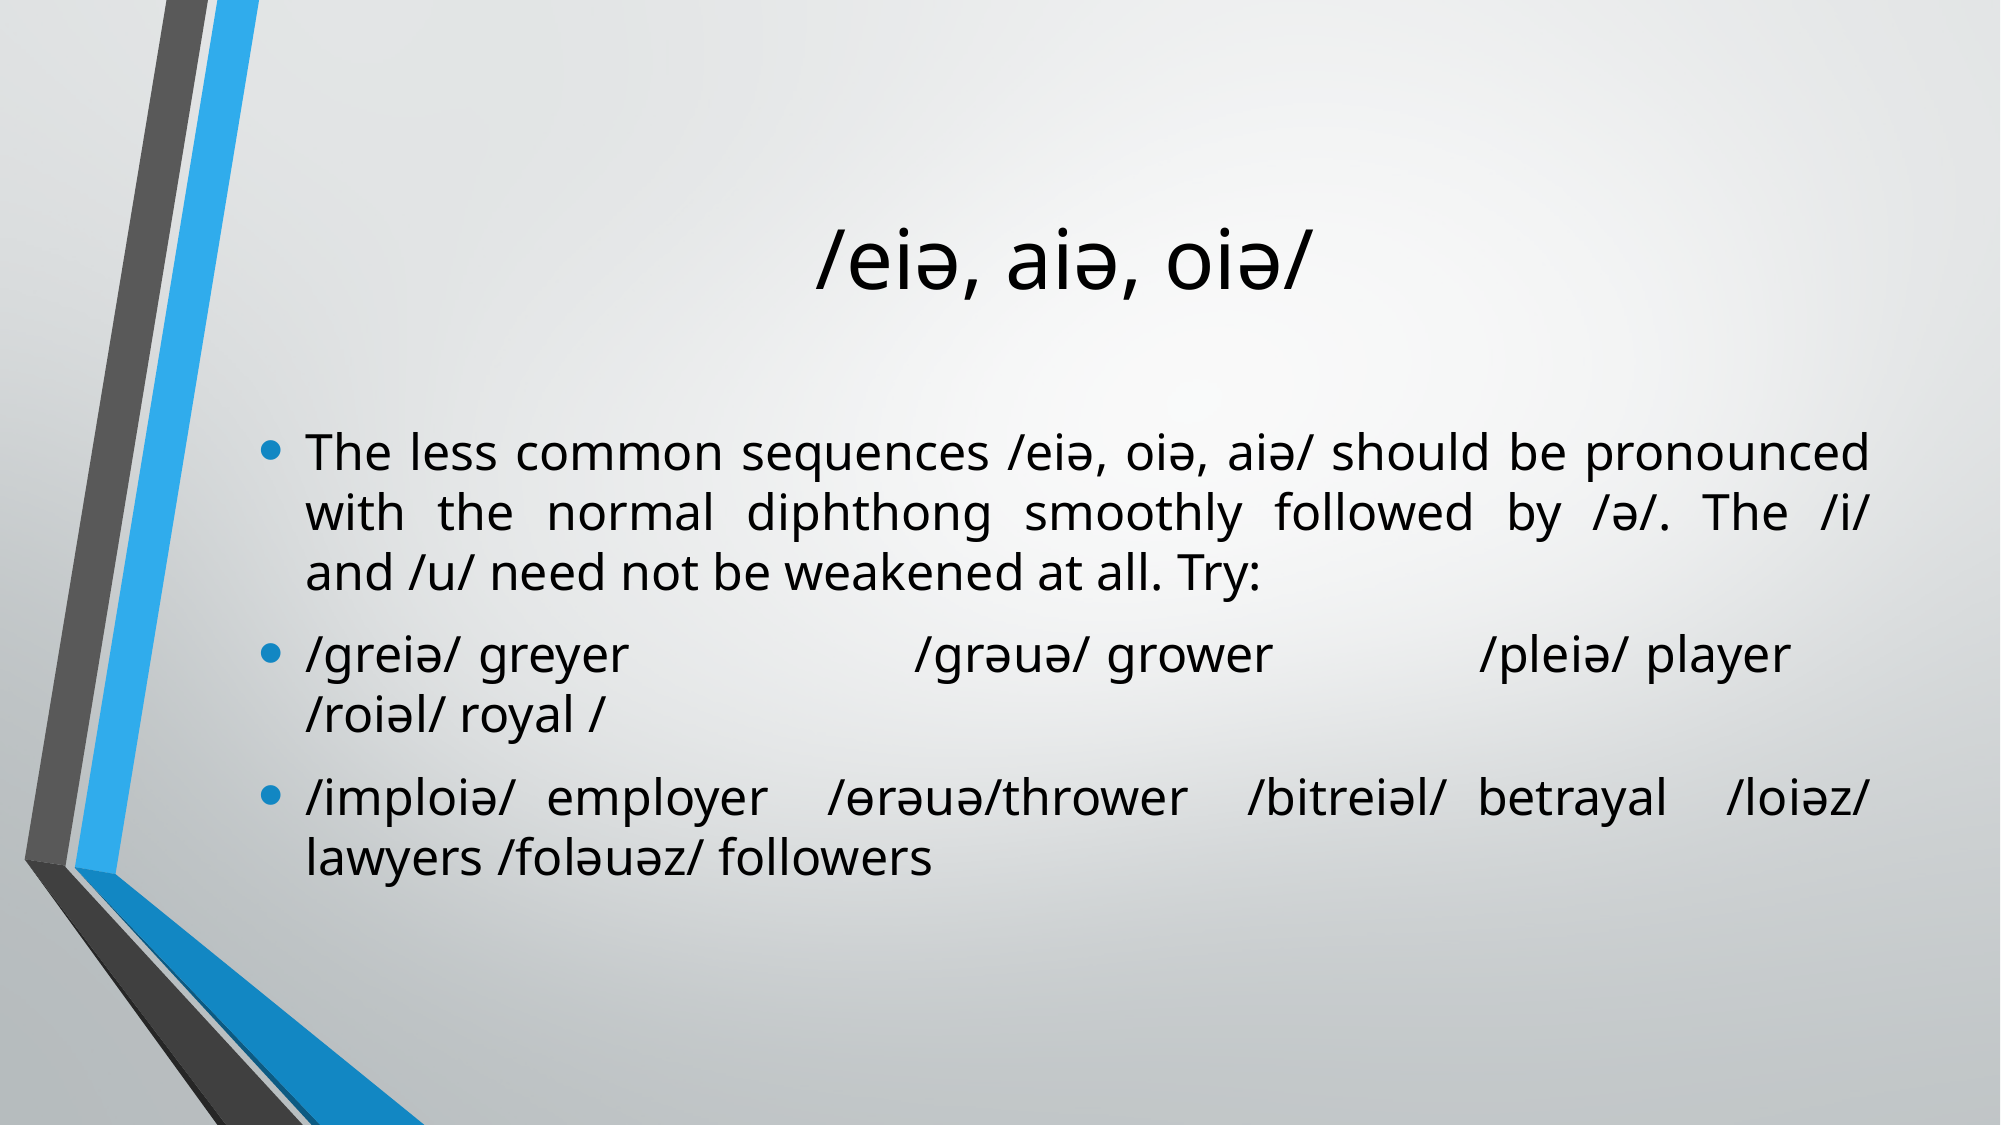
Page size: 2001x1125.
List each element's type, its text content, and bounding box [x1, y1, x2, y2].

title /eiə, aiə, oiə/ [243, 112, 1887, 400]
list The less common sequences /eiə, oiə, aiə/ should be pronounced with the normal diphthong smoothly followed by /ə/. The /i/ and /u/ need not be weakened at all. Try: /greiə/ greyer /grəuə/ grower /pleiə/ player /roiəl/ royal / /imploiə/ employer /ѳrəuə/thrower /bitreiəl/ betrayal /loiəz/ lawyers /foləuəz/ followers [243, 437, 1887, 950]
